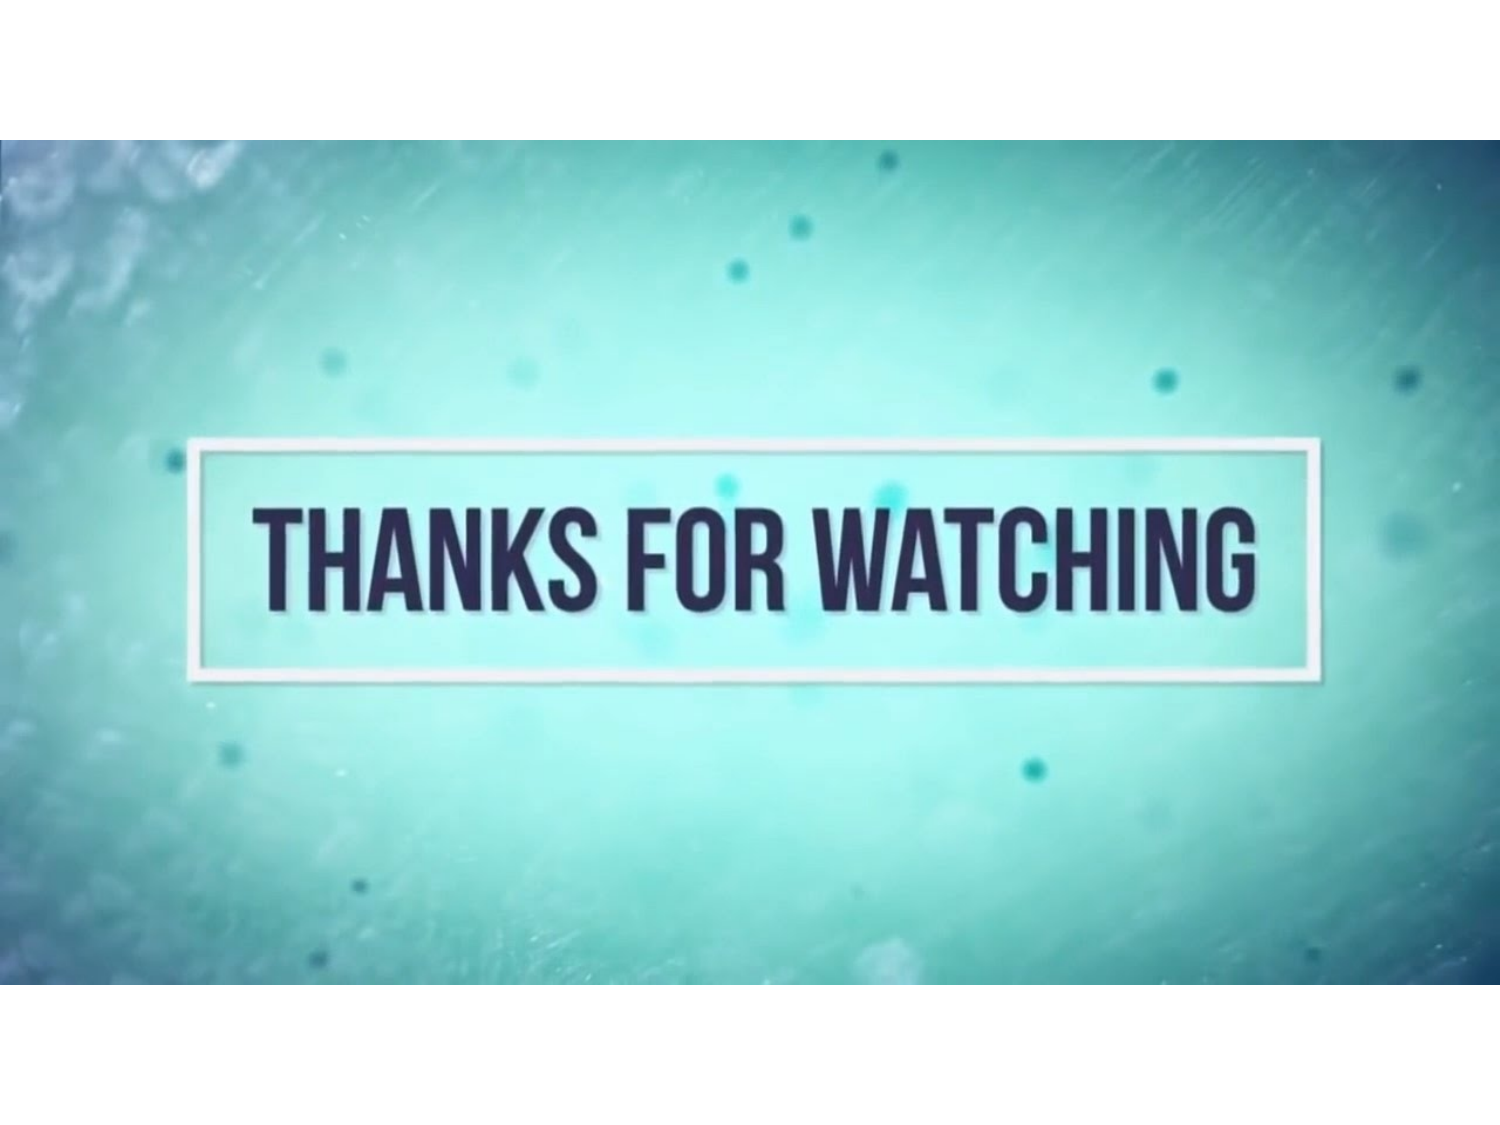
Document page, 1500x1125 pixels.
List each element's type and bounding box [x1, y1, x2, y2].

picture [0, 140, 1500, 985]
